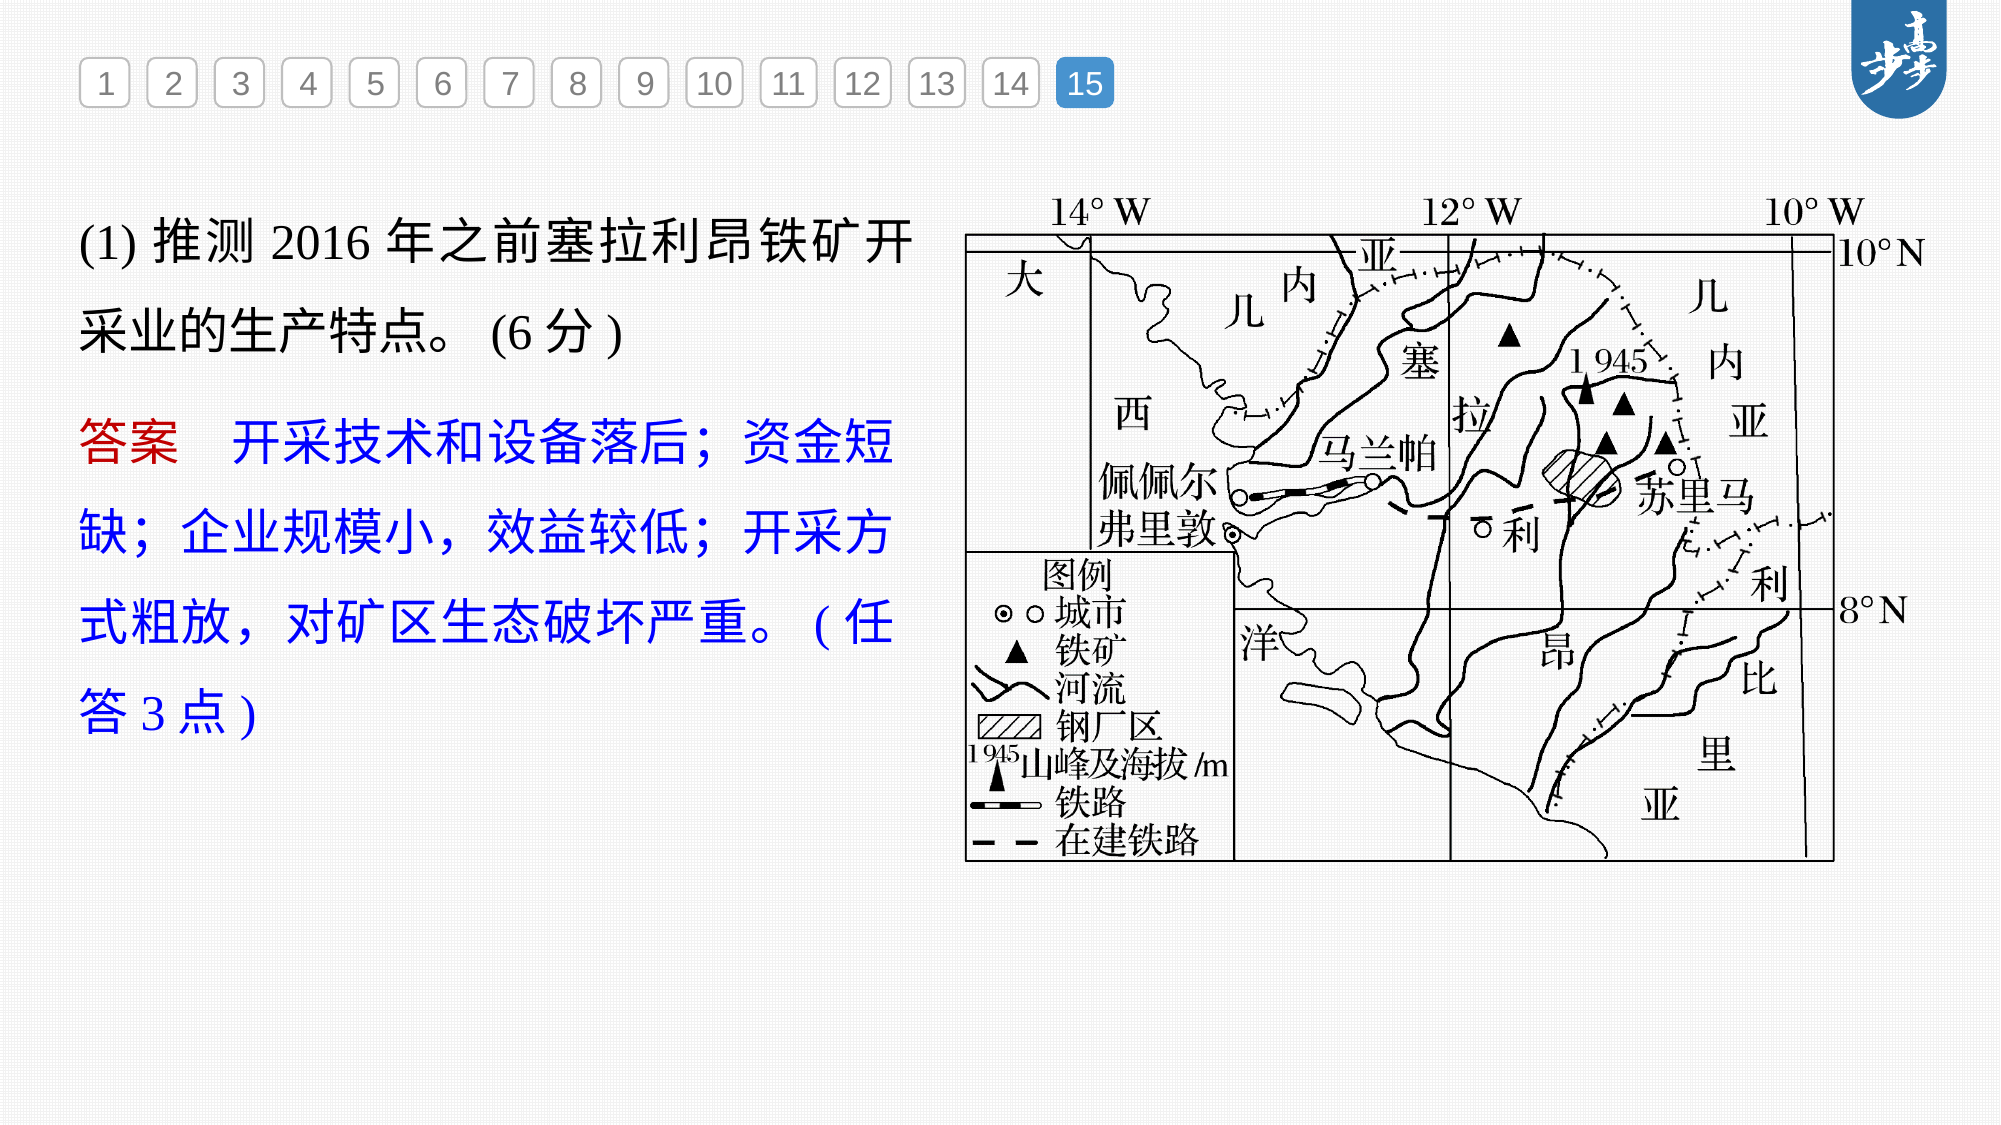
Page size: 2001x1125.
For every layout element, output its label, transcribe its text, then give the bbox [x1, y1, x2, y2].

text_box 8 [551, 57, 602, 108]
text_box 9 [619, 57, 669, 108]
text_box 11 [760, 57, 817, 108]
text_box 2 [147, 57, 197, 108]
text_box 15 [1057, 57, 1114, 108]
text_box 7 [484, 57, 534, 108]
text_box 答案 开采技术和设备落后；资金短缺；企业规模小，效益较低；开采方式粗放，对矿区生态破坏严重。(任答3点) [63, 372, 909, 748]
text_box 13 [908, 57, 965, 108]
text_box 12 [834, 57, 891, 108]
text_box 5 [349, 57, 399, 108]
picture [957, 172, 1945, 869]
text_box 4 [282, 57, 332, 108]
text_box 3 [214, 57, 265, 108]
text_box 10 [686, 57, 743, 108]
text_box 1 [80, 57, 130, 108]
text_box 6 [416, 57, 467, 108]
text_box 14 [982, 57, 1040, 108]
text_box (1)推测2016年之前塞拉利昂铁矿开采业的生产特点。(6分) [63, 171, 929, 367]
